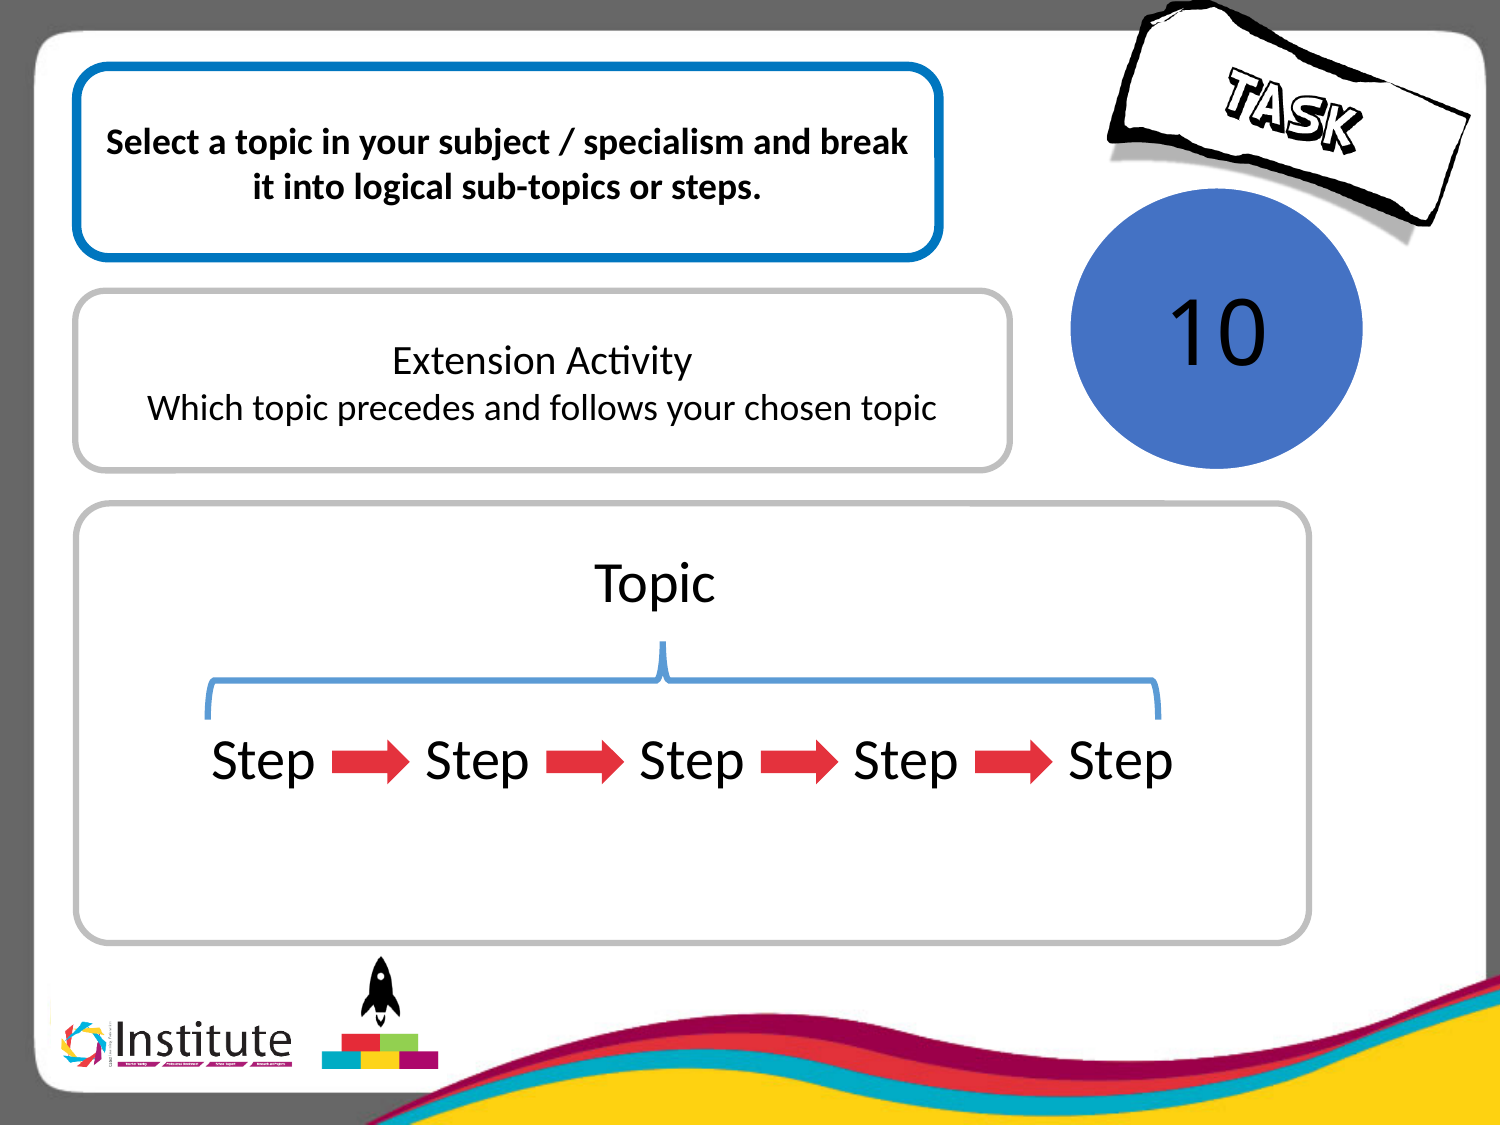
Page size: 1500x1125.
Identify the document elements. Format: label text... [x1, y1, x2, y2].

text_box Extension Activity Which topic precedes and follows your chosen topic [73, 289, 1012, 472]
picture [0, 0, 1500, 1125]
text_box [207, 641, 1159, 720]
text_box [759, 737, 840, 787]
text_box [545, 737, 626, 787]
text_box Step [196, 713, 332, 799]
text_box [74, 501, 1311, 945]
text_box Step [839, 720, 975, 799]
text_box Step [624, 720, 761, 799]
text_box Step [1053, 713, 1189, 799]
text_box 10 [1067, 234, 1366, 473]
text_box [331, 737, 412, 787]
text_box [974, 737, 1055, 787]
text_box Step [410, 720, 546, 799]
text_box Topic [579, 536, 732, 622]
text_box Select a topic in your subject / specialism and break it into logical sub-topics or steps. [75, 65, 941, 259]
